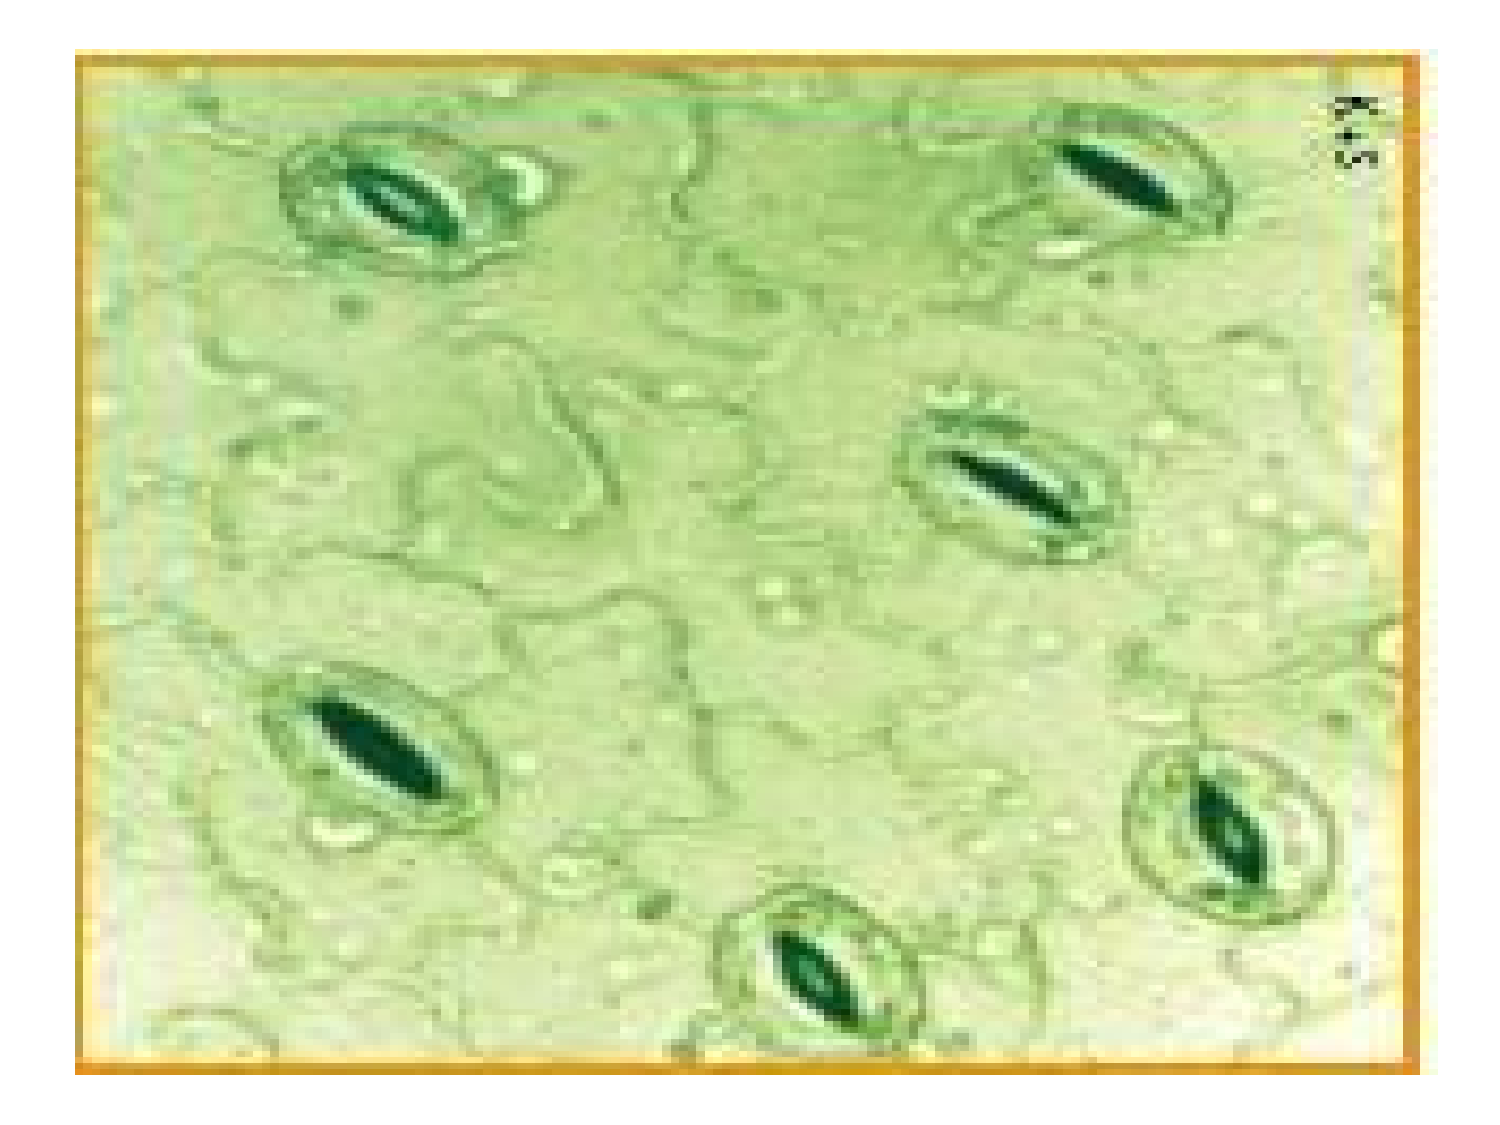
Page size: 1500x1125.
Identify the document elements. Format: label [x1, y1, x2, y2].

picture [74, 49, 1438, 1076]
